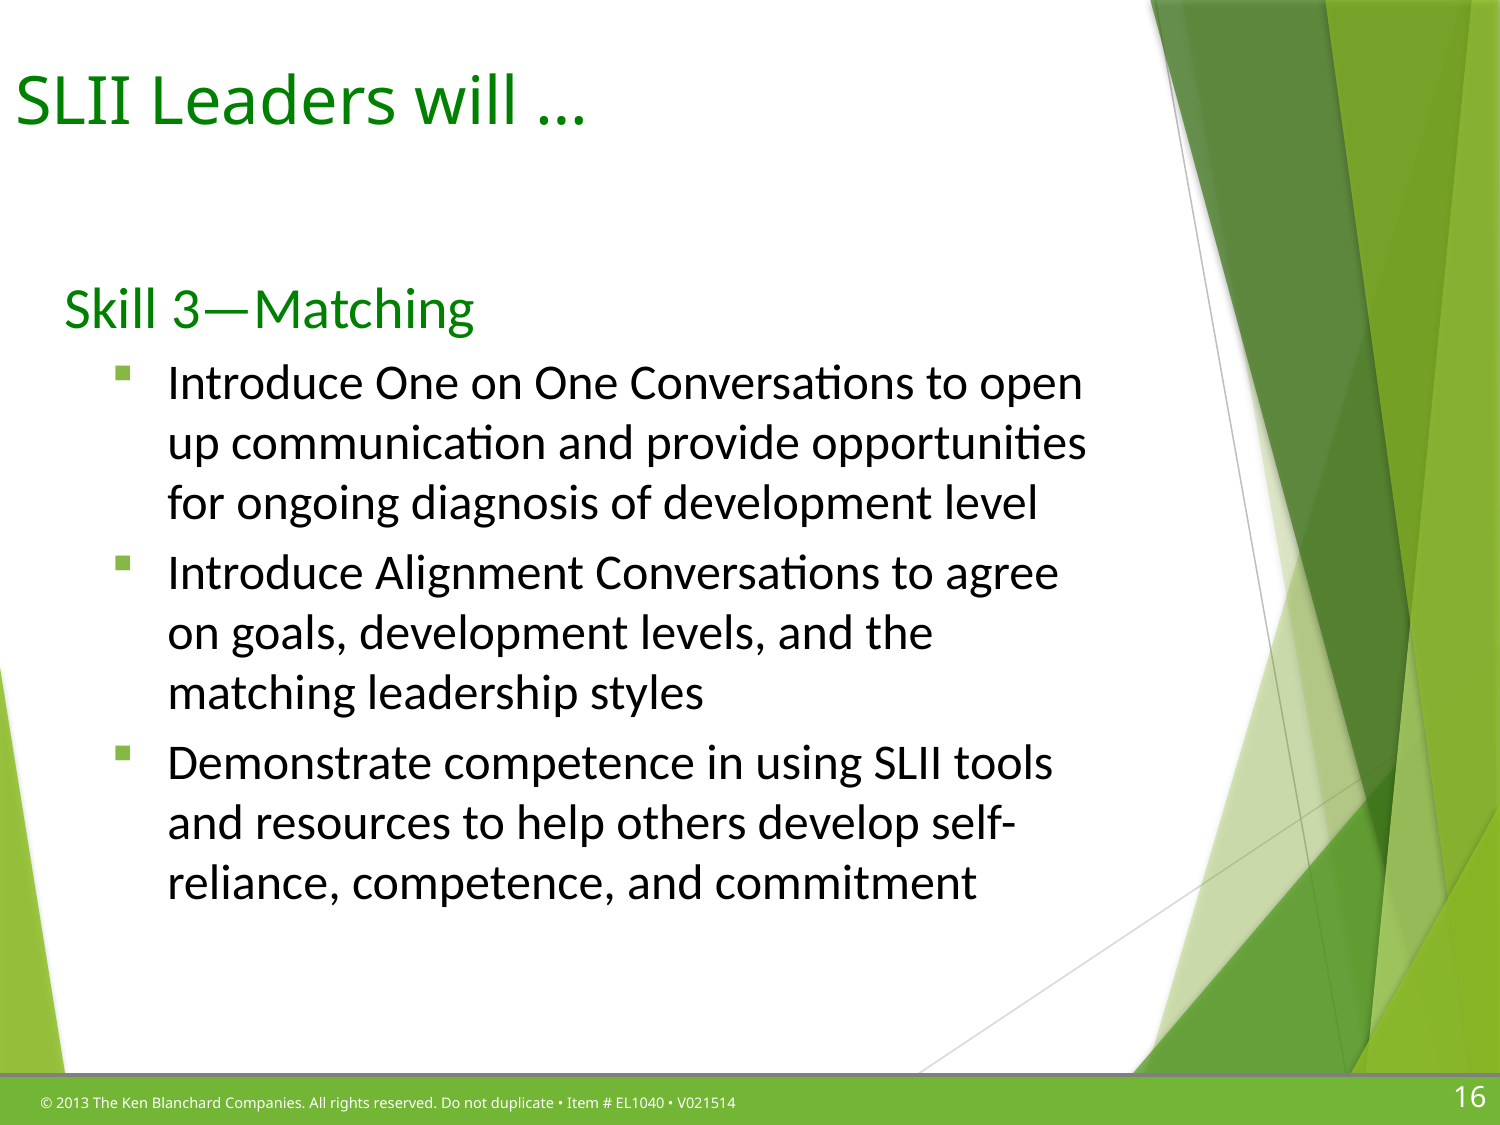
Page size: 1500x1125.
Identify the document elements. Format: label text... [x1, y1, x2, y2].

text_box Skill 3—Matching Introduce One on One Conversations to open up communication and provide opportunities for ongoing diagnosis of development level Introduce Alignment Conversations to agree on goals, development levels, and the matching leadership styles Demonstrate competence in using SLII tools and resources to help others develop self-reliance, competence, and commitment [50, 262, 1125, 1038]
title SLII Leaders will … [0, 50, 1500, 238]
